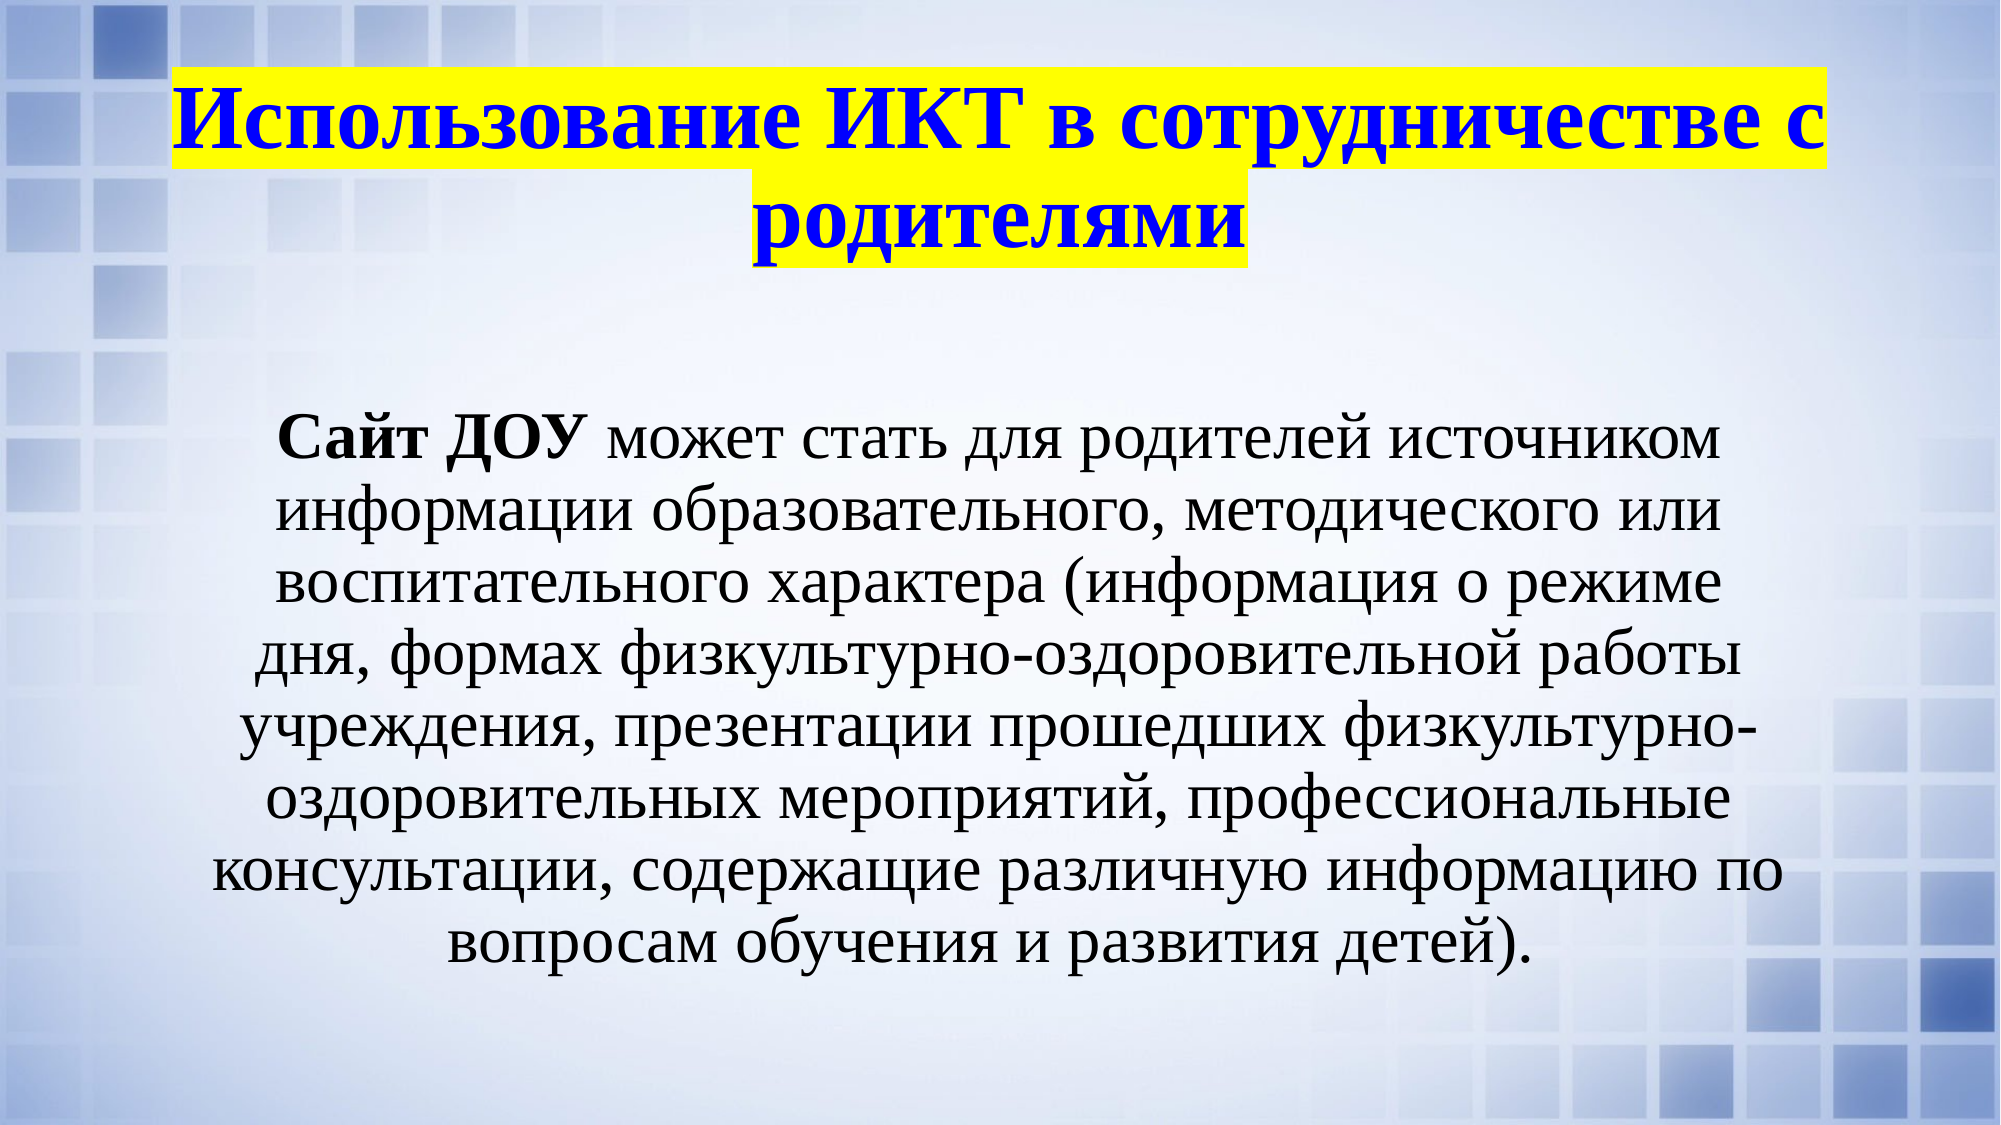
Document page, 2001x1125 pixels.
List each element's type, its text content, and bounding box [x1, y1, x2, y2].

picture [0, 0, 2001, 1125]
title Использование ИКТ в сотрудничестве с родителями [137, 59, 1863, 278]
list Сайт ДОУ может стать для родителей источником информации образовательного, методического или воспитательного характера (информация о режиме дня, формах физкультурно-оздоровительной работы учреждения, презентации прошедших физкультурно-оздоровительных мероприятий, профессиональные консультации, содержащие различную информацию по вопросам обучения и развития детей). [197, 392, 1803, 1021]
